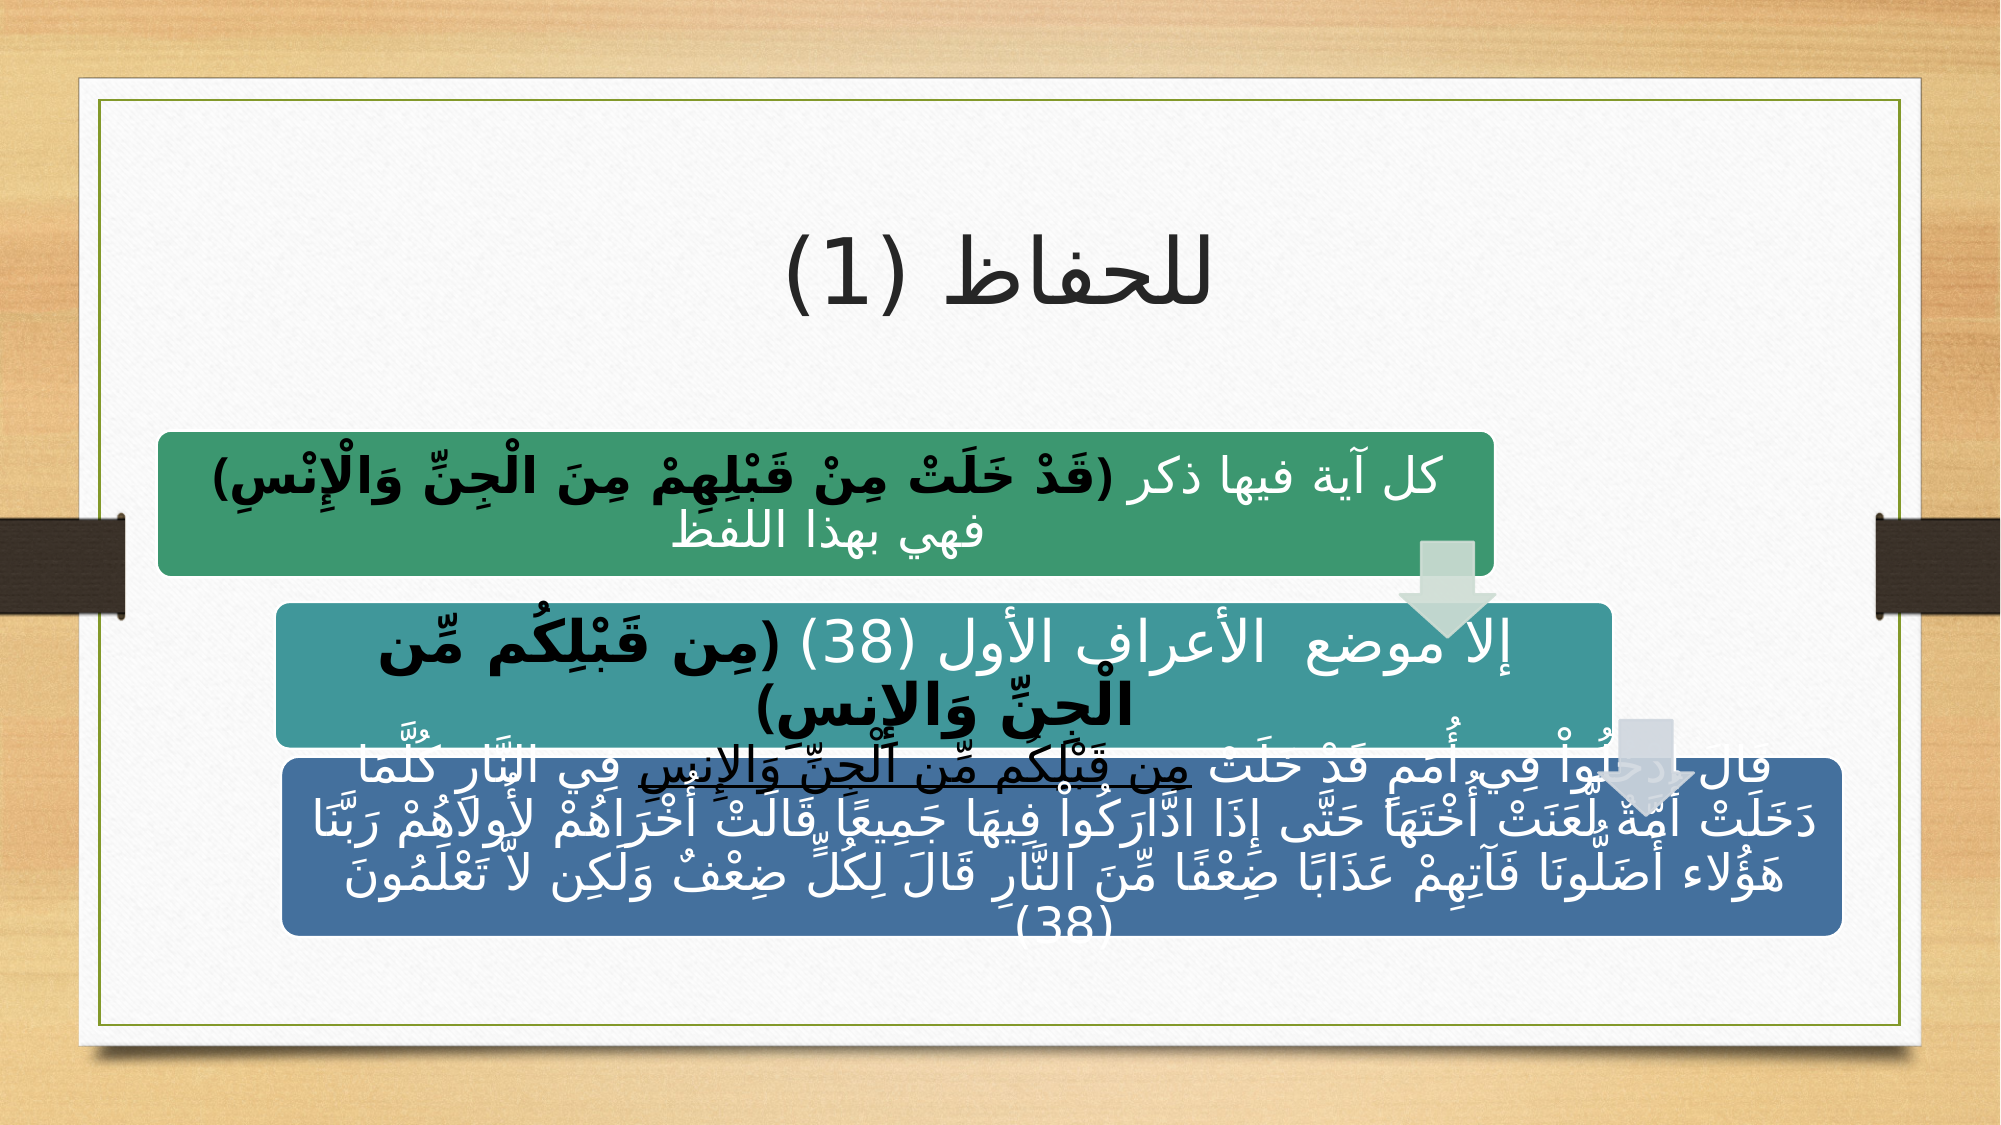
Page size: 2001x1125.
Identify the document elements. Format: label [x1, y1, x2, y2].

list [212, 438, 1788, 929]
text_box [0, 0, 2000, 1125]
